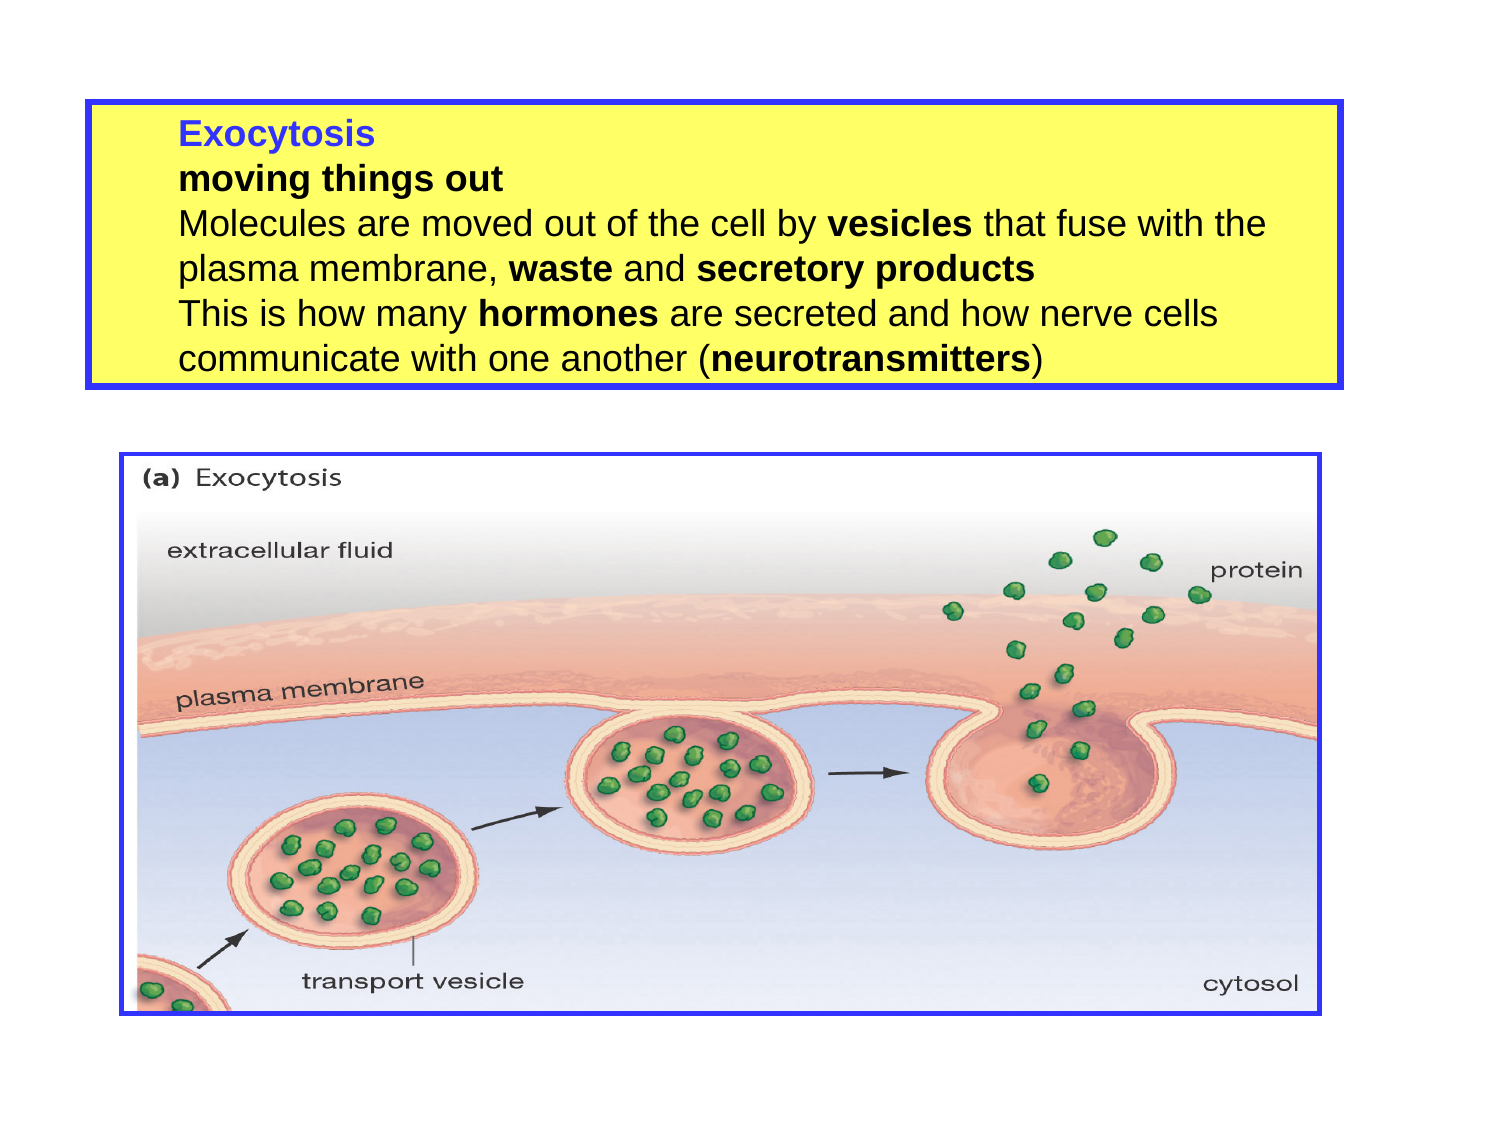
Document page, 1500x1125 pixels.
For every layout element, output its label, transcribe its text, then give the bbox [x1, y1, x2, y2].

picture [123, 455, 1318, 1012]
text_box Exocytosis moving things out Molecules are moved out of the cell by vesicles that fuse with the plasma membrane, waste and secretory products This is how many hormones are secreted and how nerve cells communicate with one another (neurotransmitters) [88, 101, 1341, 387]
